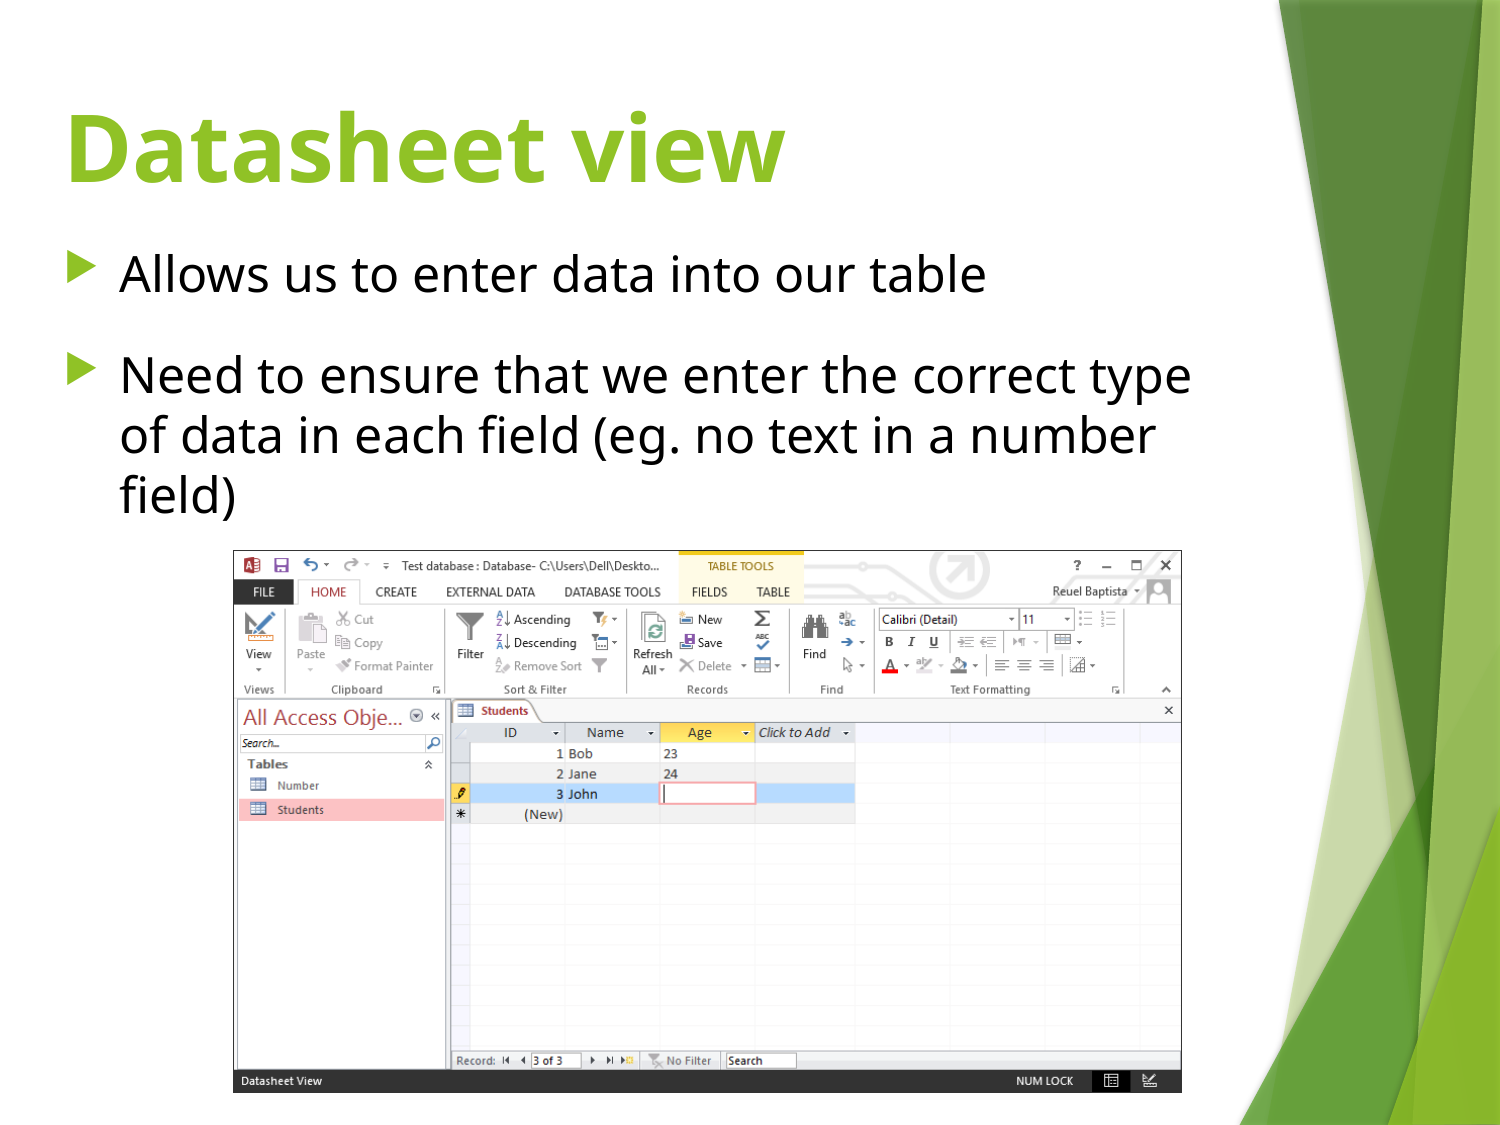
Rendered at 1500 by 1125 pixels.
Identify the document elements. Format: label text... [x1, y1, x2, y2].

list Allows us to enter data into our table Need to ensure that we enter the correct type of data in each field (eg. no text in a number field) [48, 234, 1240, 1021]
title Datasheet view [48, 55, 1240, 234]
picture [232, 549, 1182, 1093]
